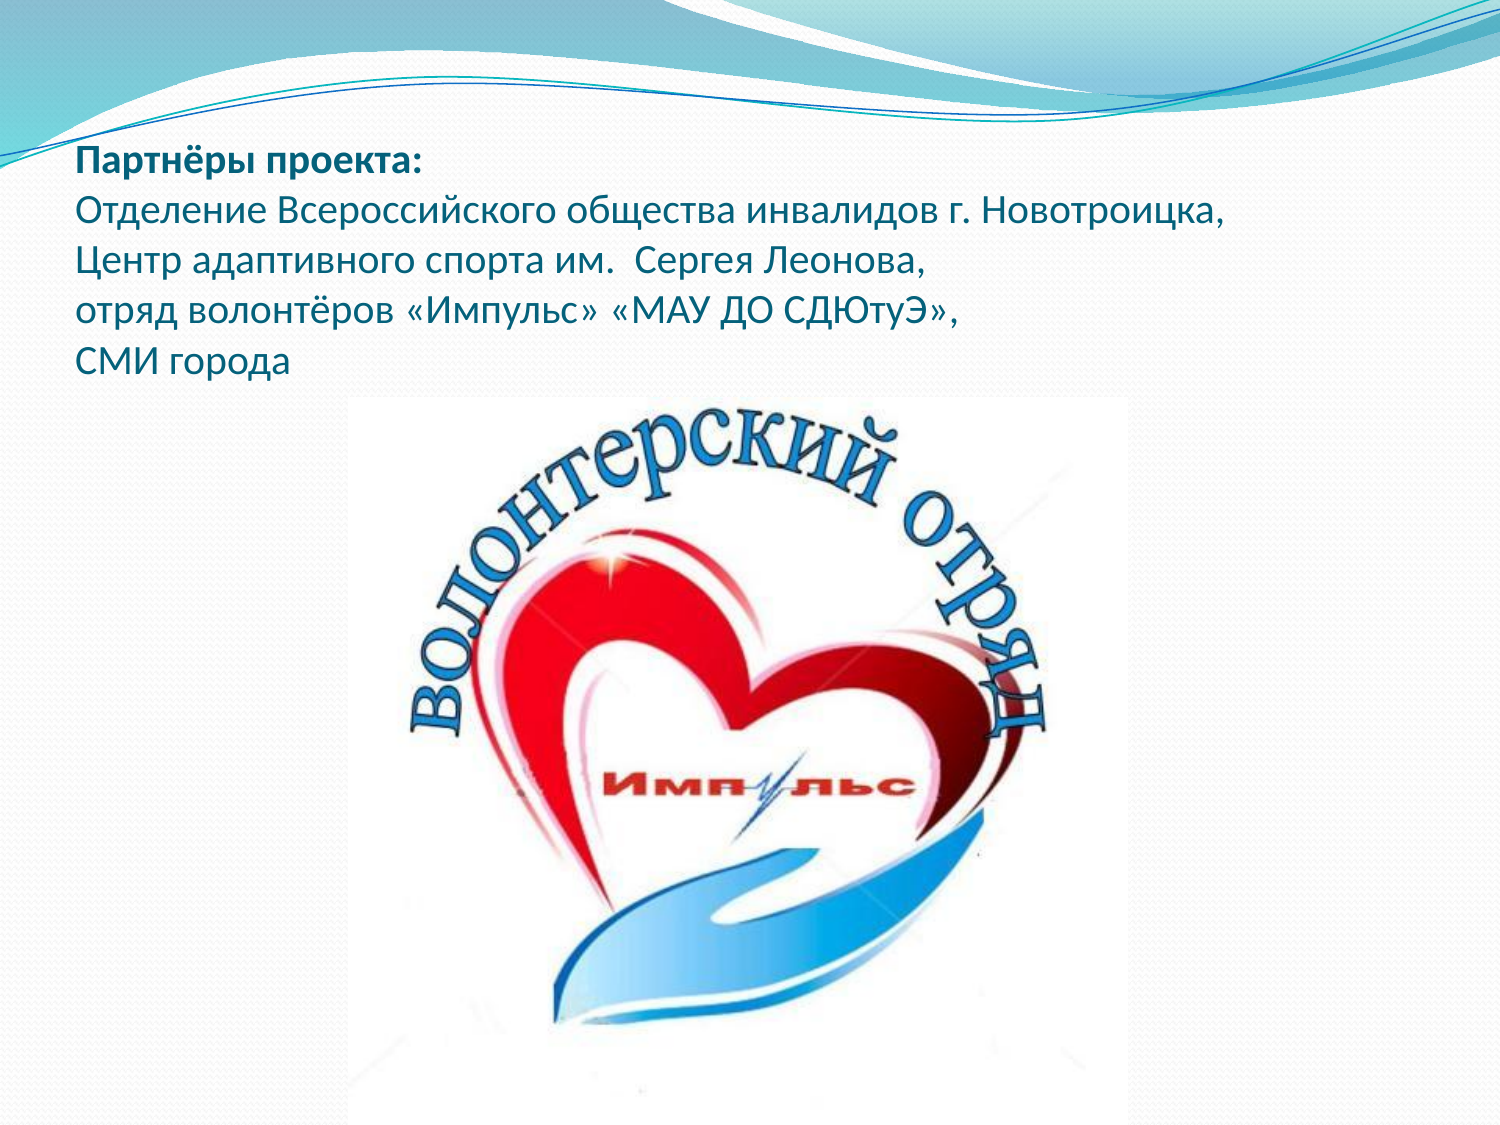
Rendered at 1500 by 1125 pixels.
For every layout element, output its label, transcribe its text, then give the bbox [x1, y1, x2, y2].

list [348, 396, 1129, 1125]
title Партнёры проекта: Отделение Всероссийского общества инвалидов г. Новотроицка, Центр адаптивного спорта им. Сергея Леонова, отряд волонтёров «Импульс» «МАУ ДО СДЮтуЭ», СМИ города [75, 115, 1425, 433]
